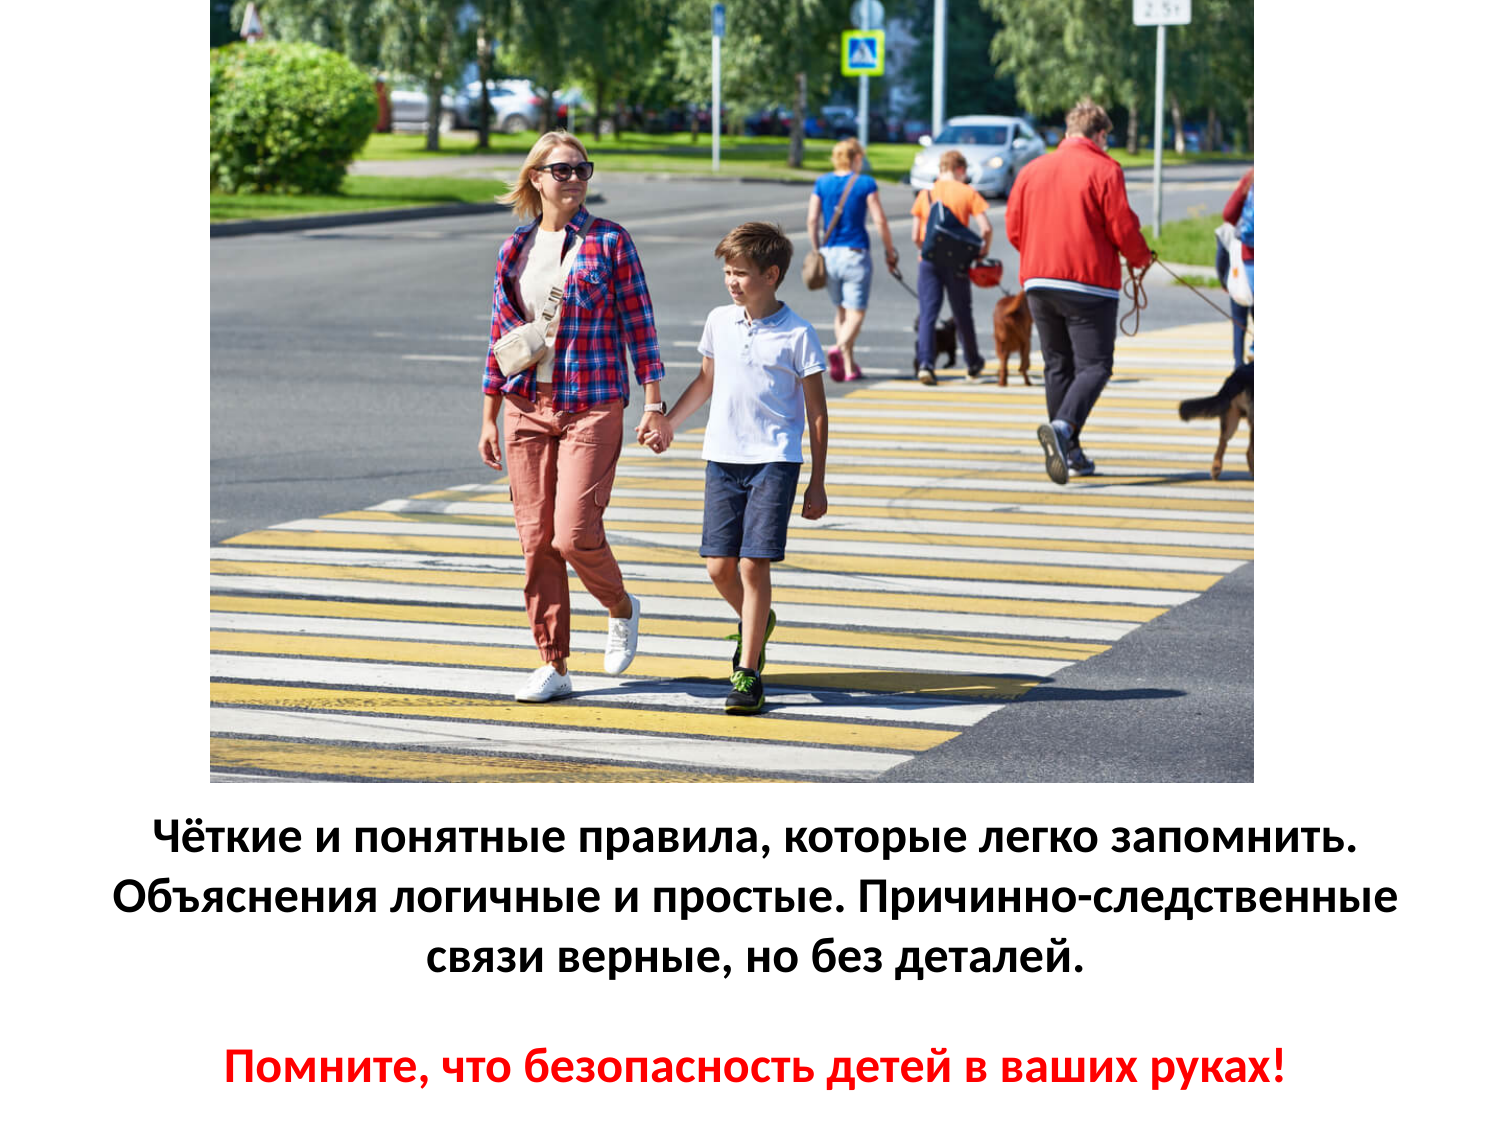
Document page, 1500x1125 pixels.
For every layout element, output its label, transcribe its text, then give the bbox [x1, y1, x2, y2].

text_box Чёткие и понятные правила, которые легко запомнить. Объяснения логичные и простые. Причинно-следственные связи верные, но без деталей. Помните, что безопасность детей в ваших руках! [46, 795, 1465, 1125]
picture [210, 0, 1255, 784]
